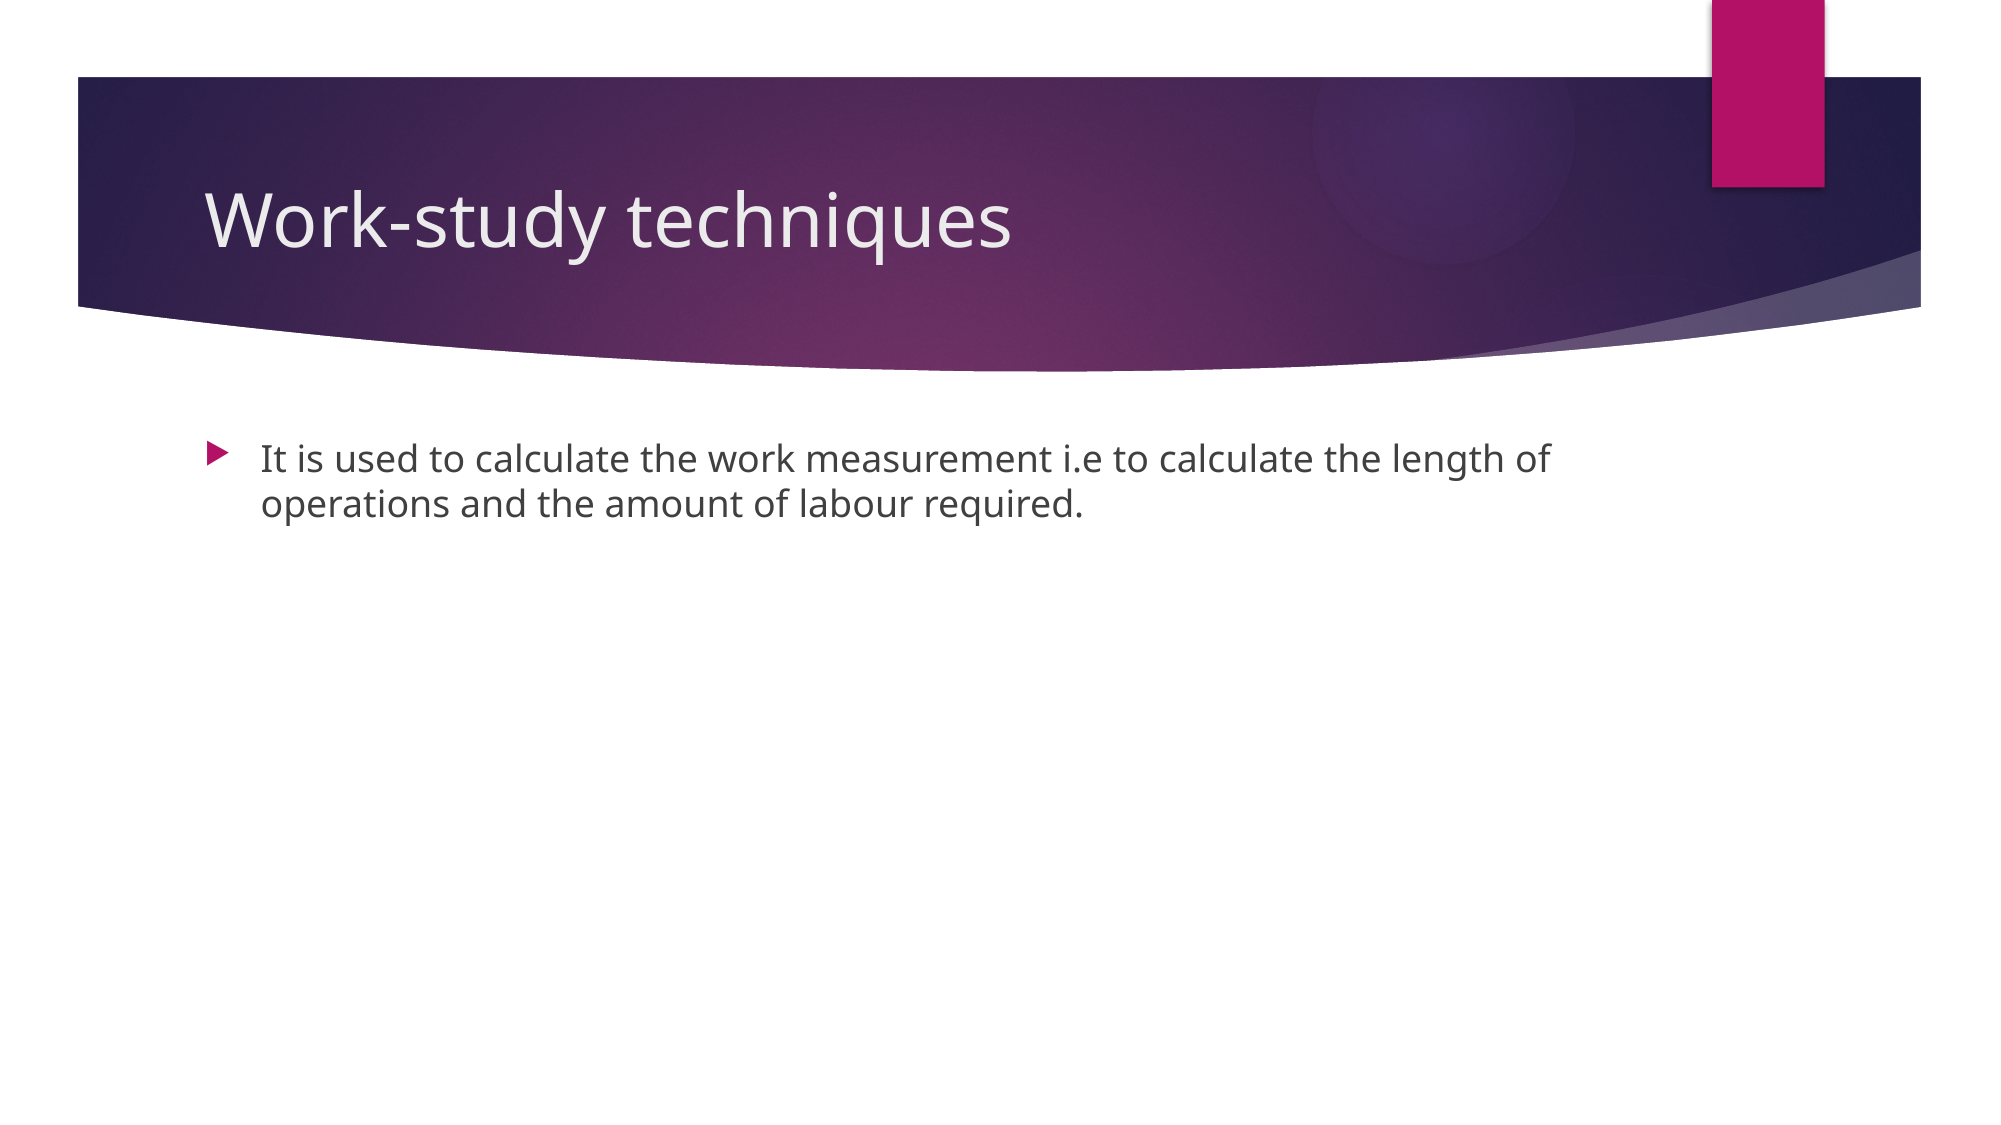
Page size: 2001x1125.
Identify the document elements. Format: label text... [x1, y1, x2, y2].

list It is used to calculate the work measurement i.e to calculate the length of operations and the amount of labour required. [189, 427, 1638, 988]
title Work-study techniques [189, 159, 1627, 276]
